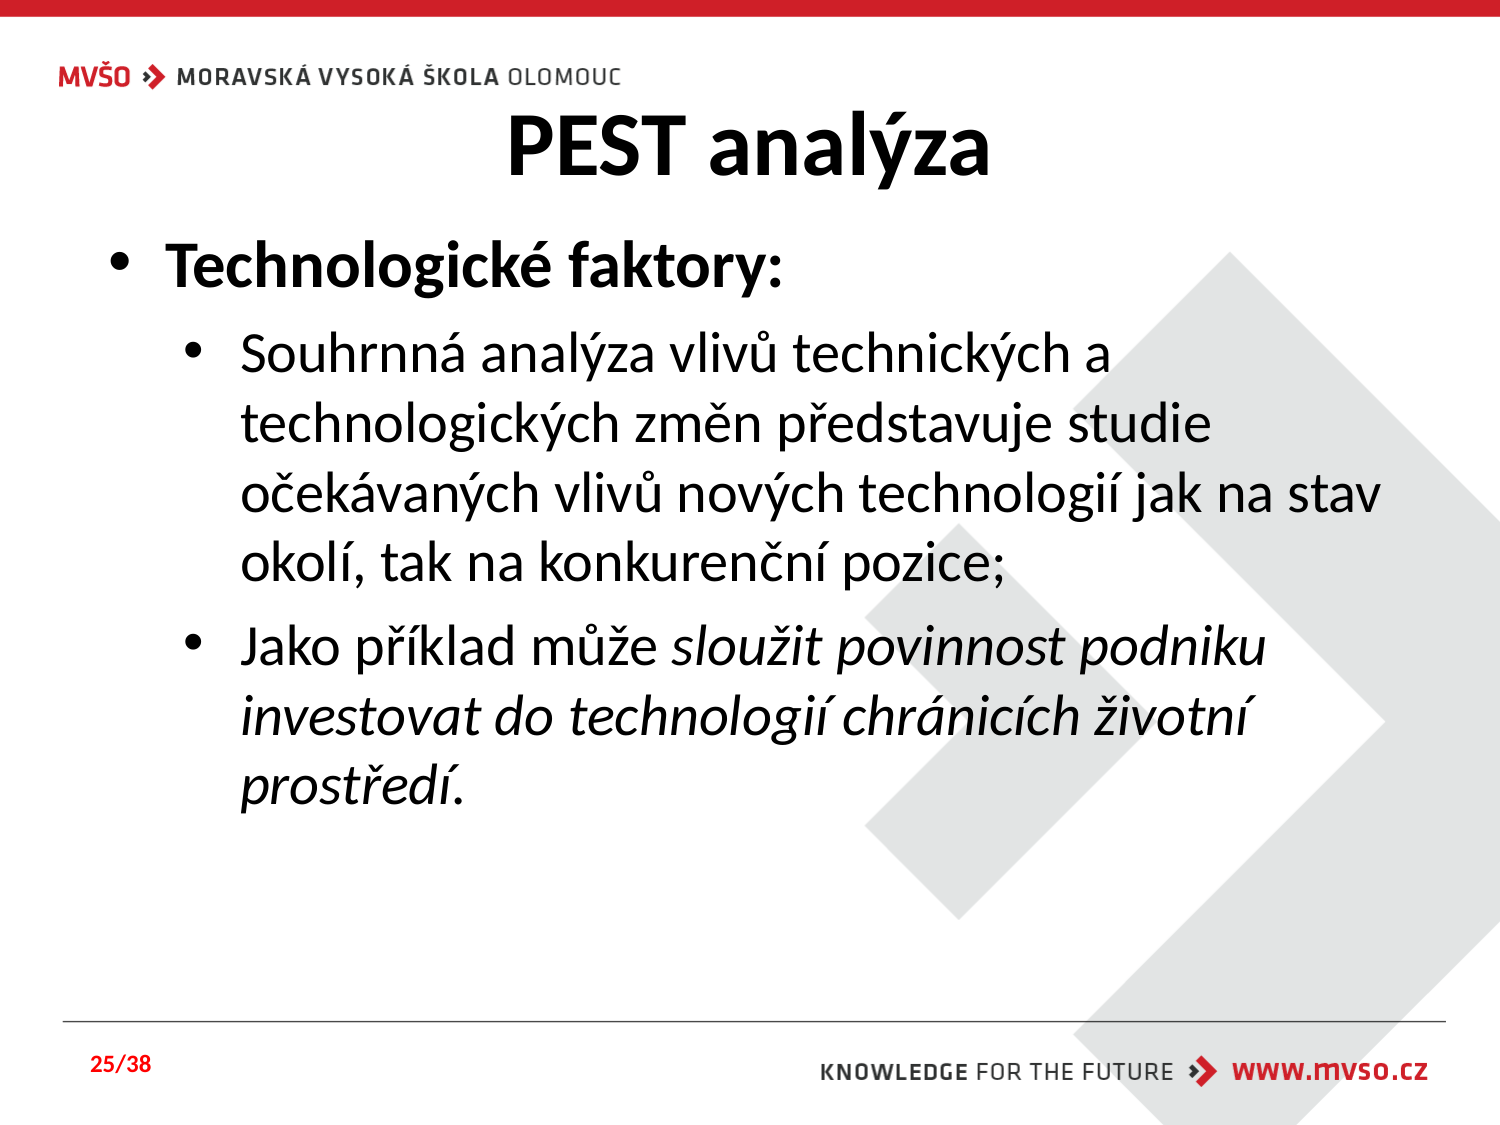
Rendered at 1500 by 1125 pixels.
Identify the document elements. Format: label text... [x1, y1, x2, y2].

text_box 25/38 [74, 1040, 213, 1085]
title PEST analýza [75, 45, 1425, 213]
picture [0, 0, 1500, 1125]
list Technologické faktory: Souhrnná analýza vlivů technických a technologických změn představuje studie očekávaných vlivů nových technologií jak na stav okolí, tak na konkurenční pozice; Jako příklad může sloužit povinnost podniku investovat do technologií chránicích životní prostředí. [75, 213, 1425, 956]
